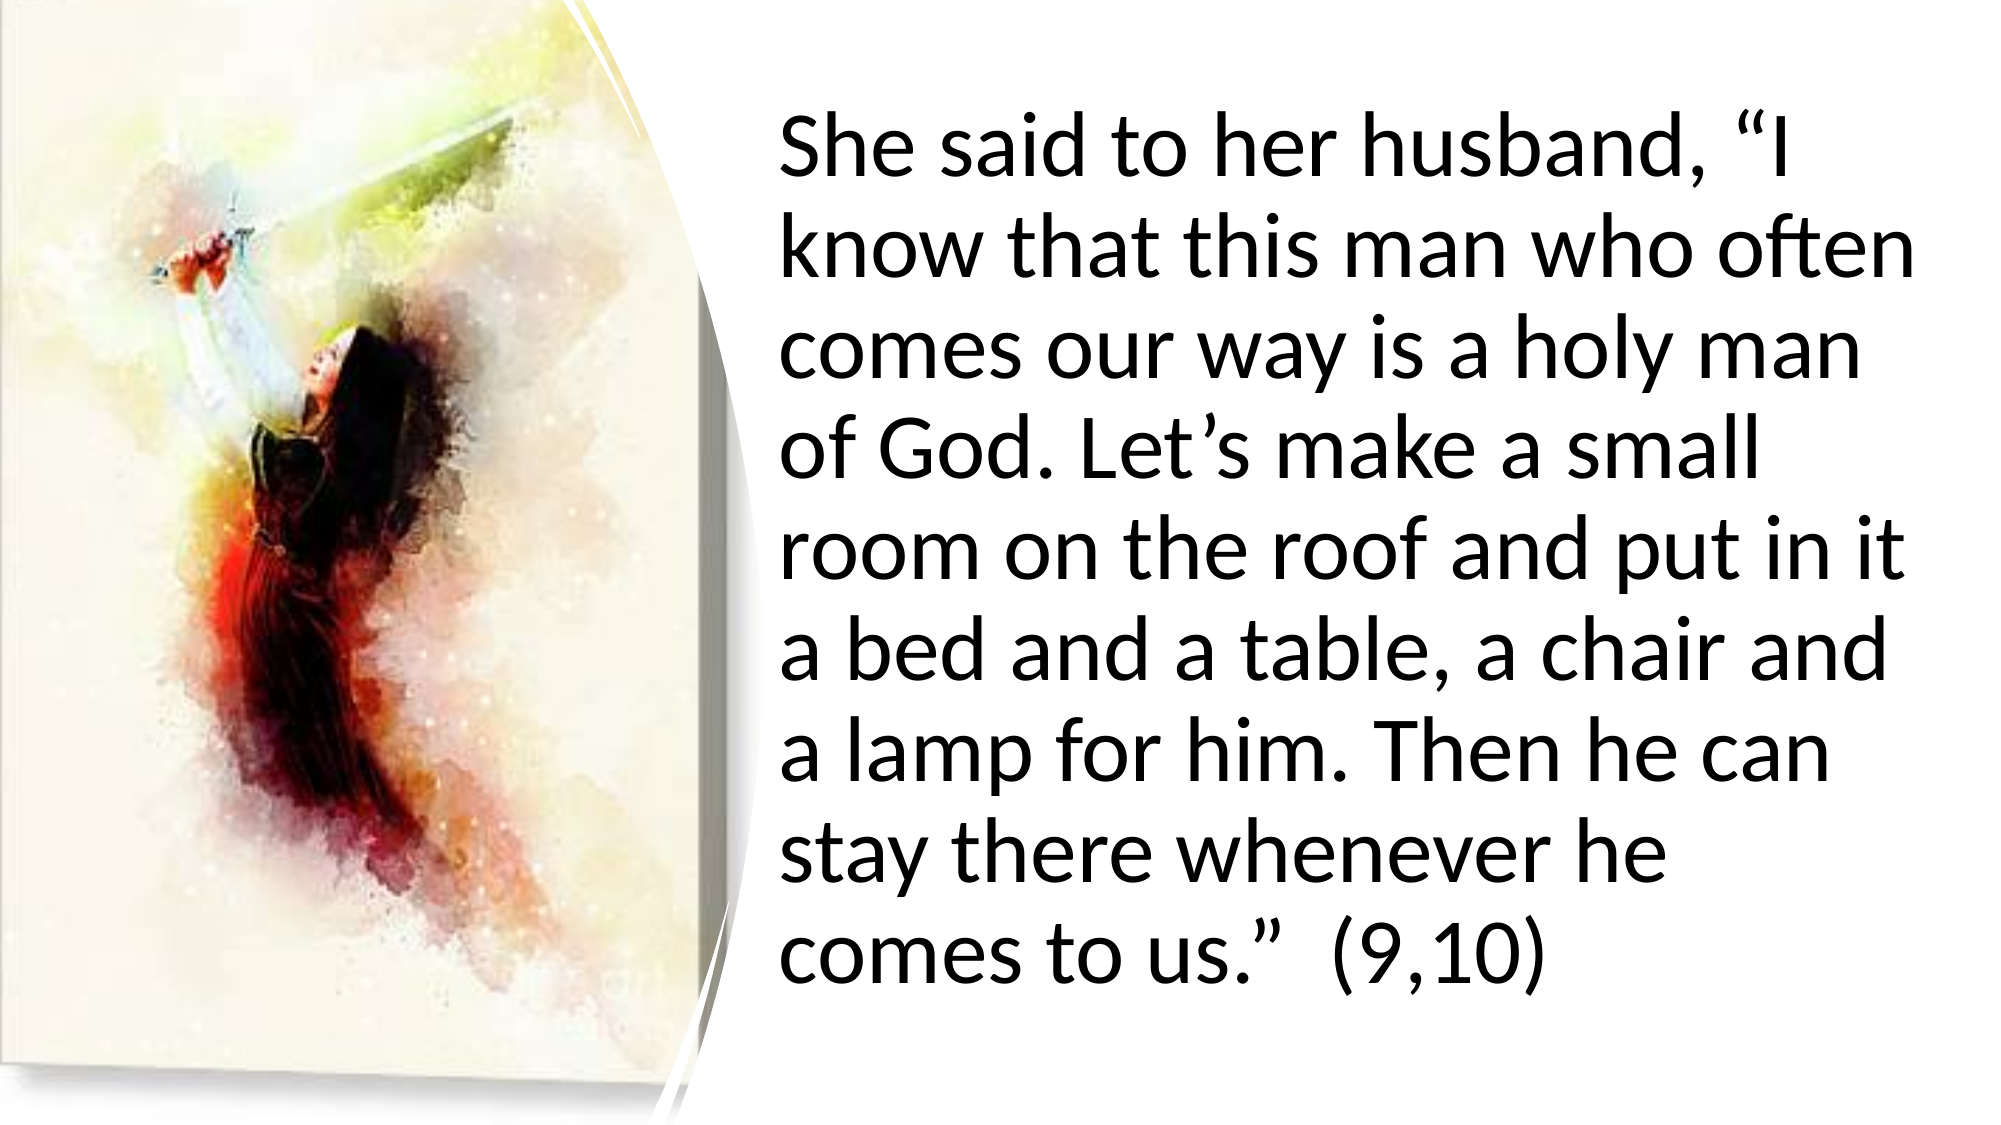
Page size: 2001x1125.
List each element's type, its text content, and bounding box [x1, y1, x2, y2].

picture [0, 0, 764, 1125]
subtitle She said to her husband, “I know that this man who often comes our way is a holy man of God. Let’s make a small room on the roof and put in it a bed and a table, a chair and a lamp for him. Then he can stay there whenever he comes to us.” (9,10) [764, 88, 1948, 1037]
text_box [764, 0, 2000, 1125]
